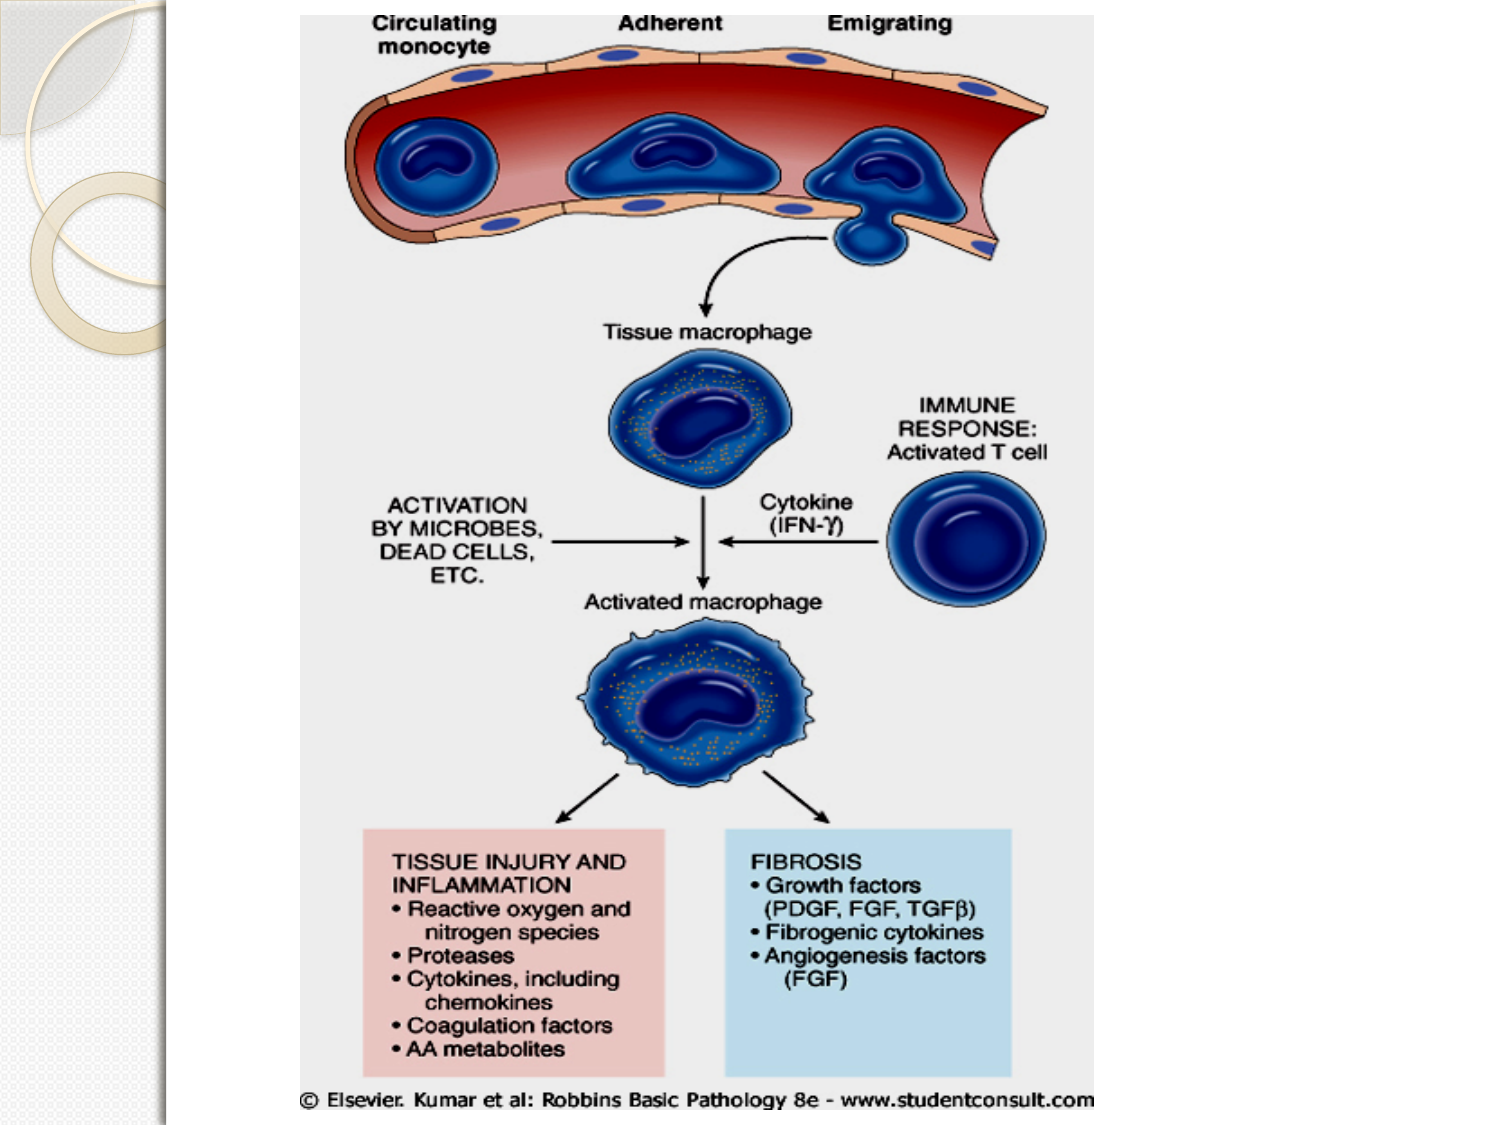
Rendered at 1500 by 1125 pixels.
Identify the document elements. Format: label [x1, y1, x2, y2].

picture [299, 15, 1094, 1110]
